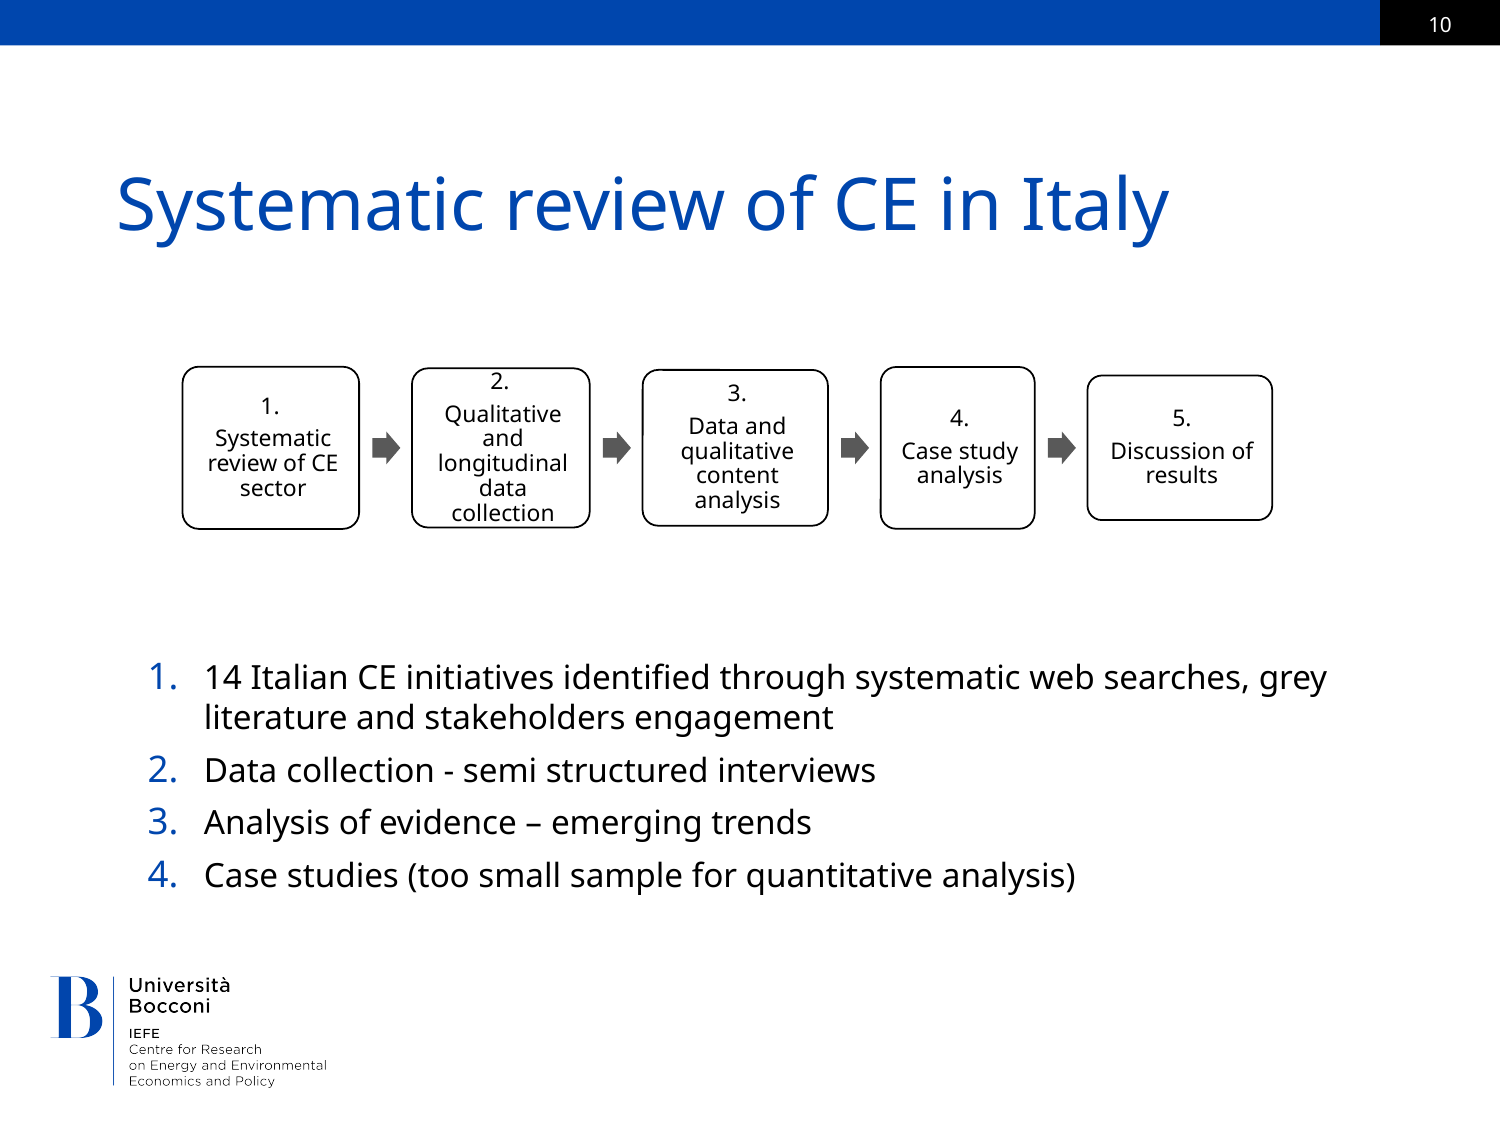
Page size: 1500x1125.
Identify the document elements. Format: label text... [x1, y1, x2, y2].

text_box 14 Italian CE initiatives identified through systematic web searches, grey literature and stakeholders engagement Data collection - semi structured interviews Analysis of evidence – emerging trends Case studies (too small sample for quantitative analysis) [132, 649, 1402, 1125]
picture [14, 940, 132, 1122]
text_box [181, 299, 1274, 596]
title Systematic review of CE in Italy [116, 156, 1467, 245]
